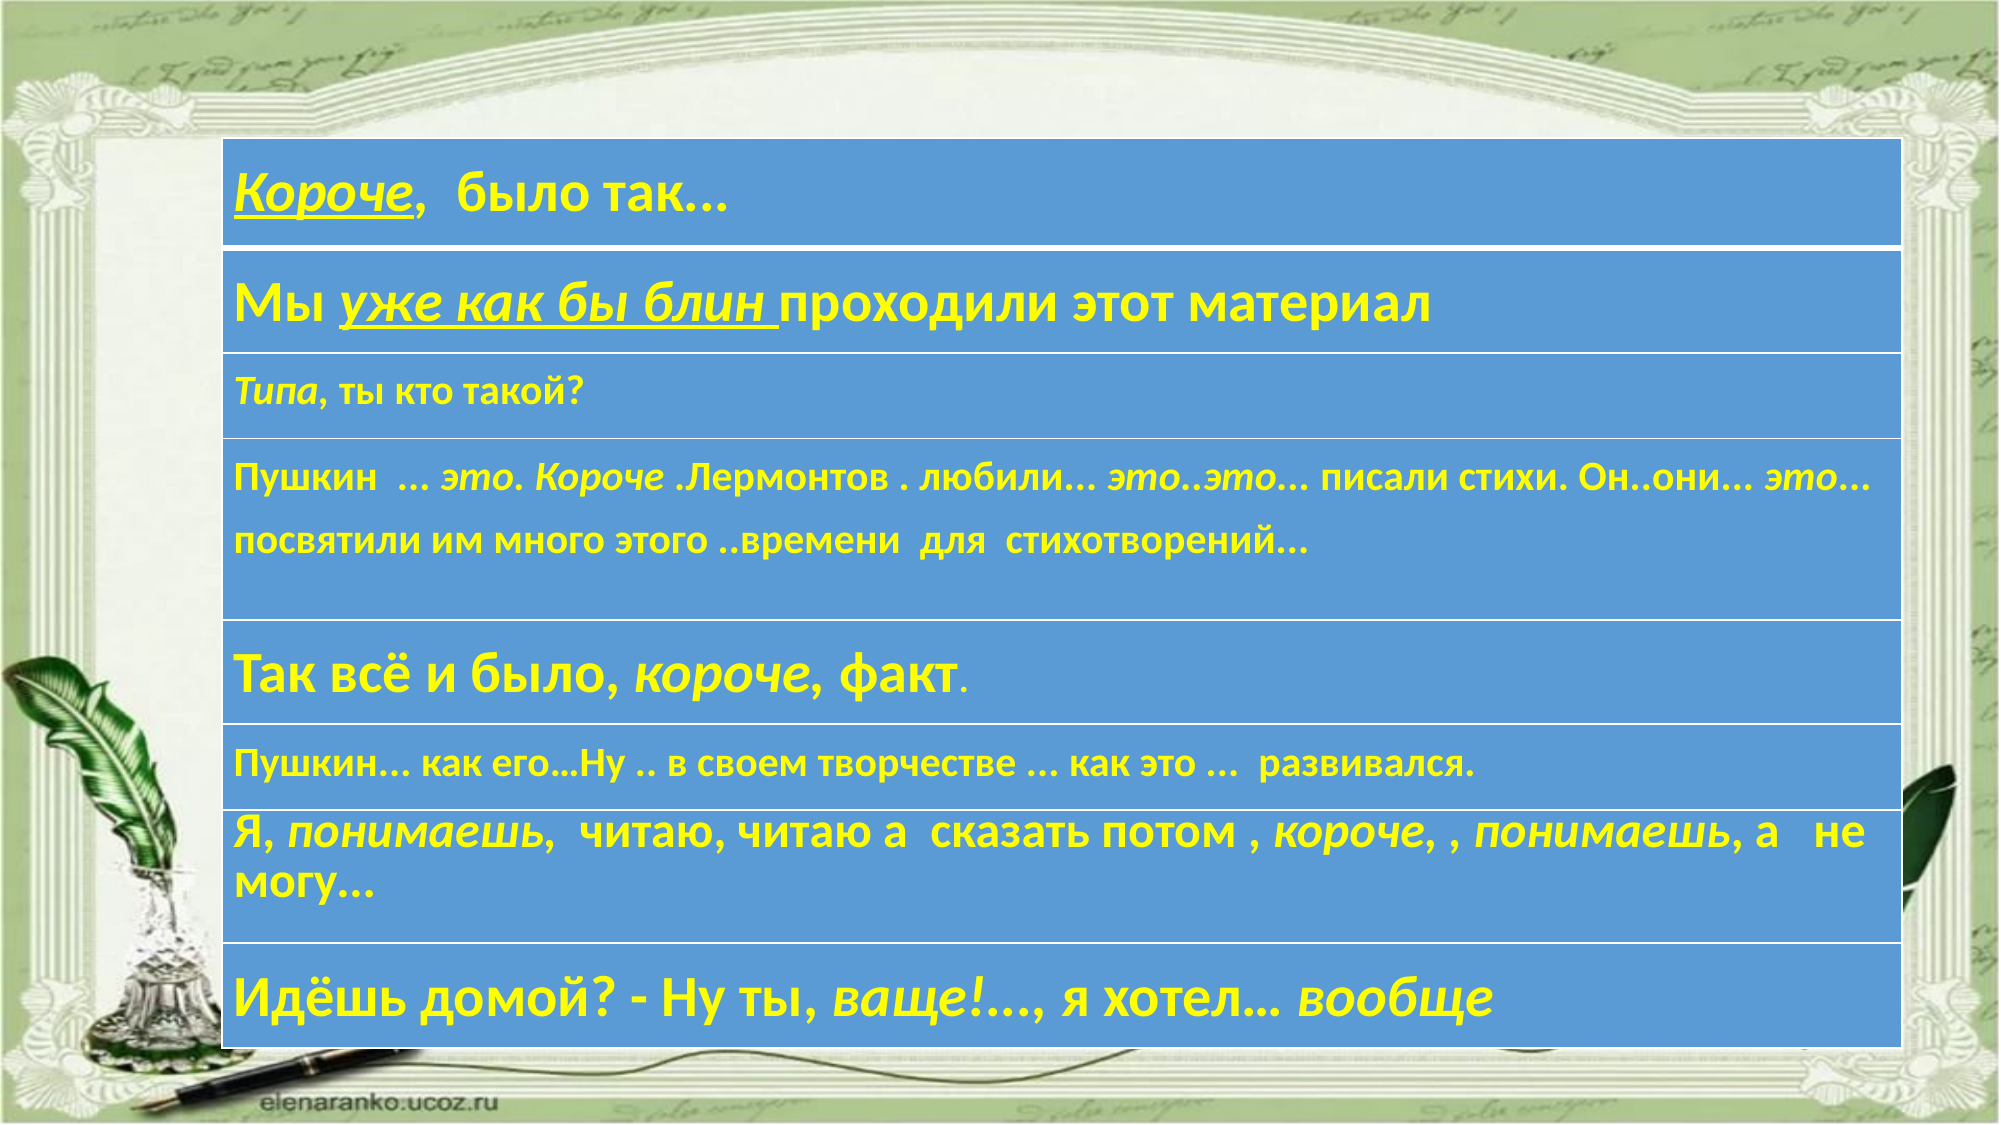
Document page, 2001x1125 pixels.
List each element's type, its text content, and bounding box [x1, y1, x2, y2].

table_cell Я, понимаешь, читаю, читаю а сказать потом , короче, , понимаешь, а не могу... [223, 811, 1901, 942]
table_cell Идёшь домой? - Ну ты, ваще!..., я хотел… вообще [223, 944, 1901, 1047]
table_cell Мы уже как бы блин проходили этот материал [223, 251, 1901, 352]
table_cell Так всё и было, короче, факт. [223, 621, 1901, 723]
table_cell Пушкин... как его…Ну .. в своем творчестве ... как это ... развивался. [223, 725, 1901, 809]
table_cell Типа, ты кто такой? [223, 354, 1901, 438]
list [173, 77, 1779, 987]
picture [0, 0, 2001, 1125]
table_header Короче, было так... [223, 139, 1901, 245]
table_cell Пушкин ... это. Короче .Лермонтов . любили... это..это... писали стихи. Он..они... это... посвятили им много этого ..времени для стихотворений... [223, 439, 1901, 619]
